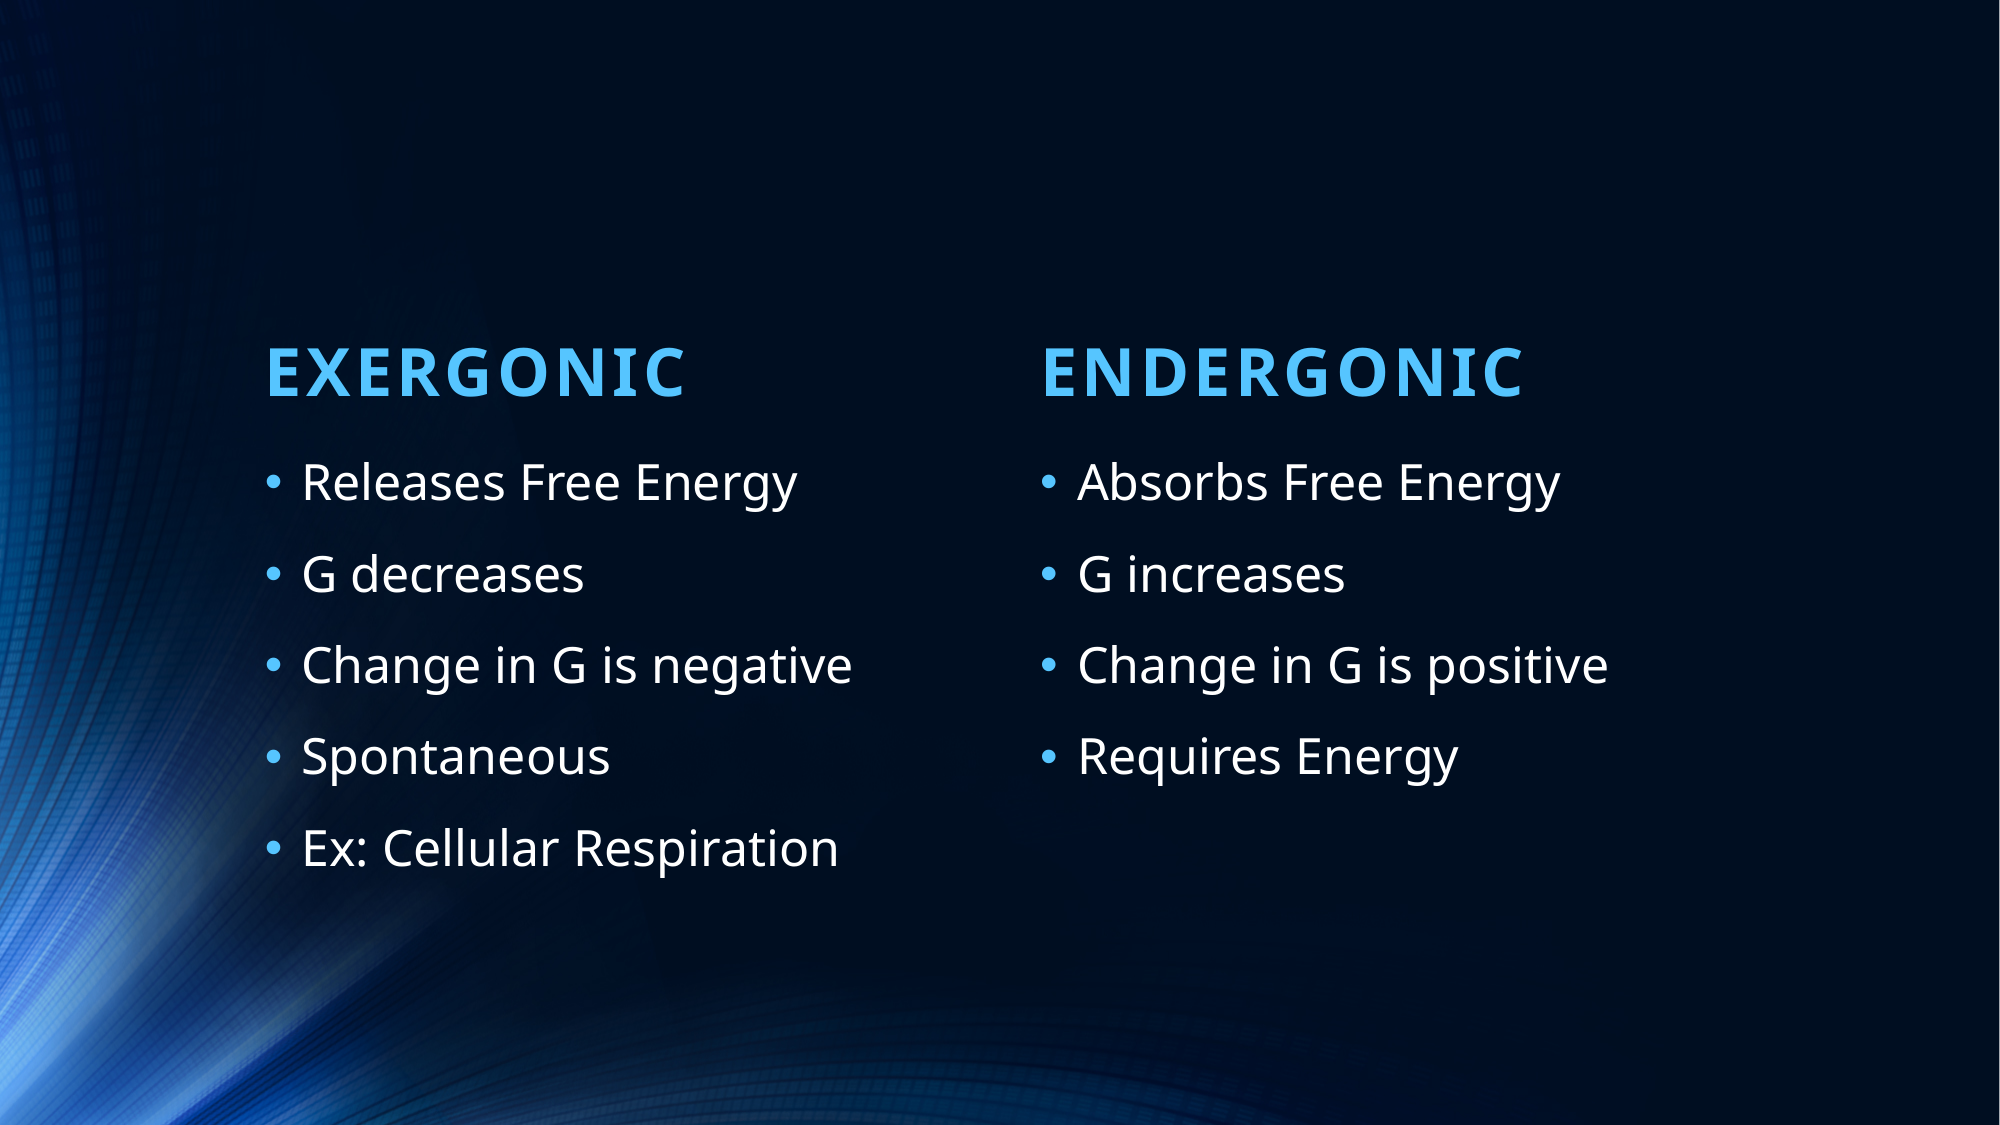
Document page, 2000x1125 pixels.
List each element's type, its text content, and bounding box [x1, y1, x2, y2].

picture [0, 0, 2000, 1125]
list Absorbs Free Energy G increases Change in G is positive Requires Energy [1025, 450, 1750, 988]
list Endergonic [1025, 312, 1750, 438]
list Exergonic [249, 312, 975, 438]
list Releases Free Energy G decreases Change in G is negative Spontaneous Ex: Cellular Respiration [249, 450, 975, 988]
